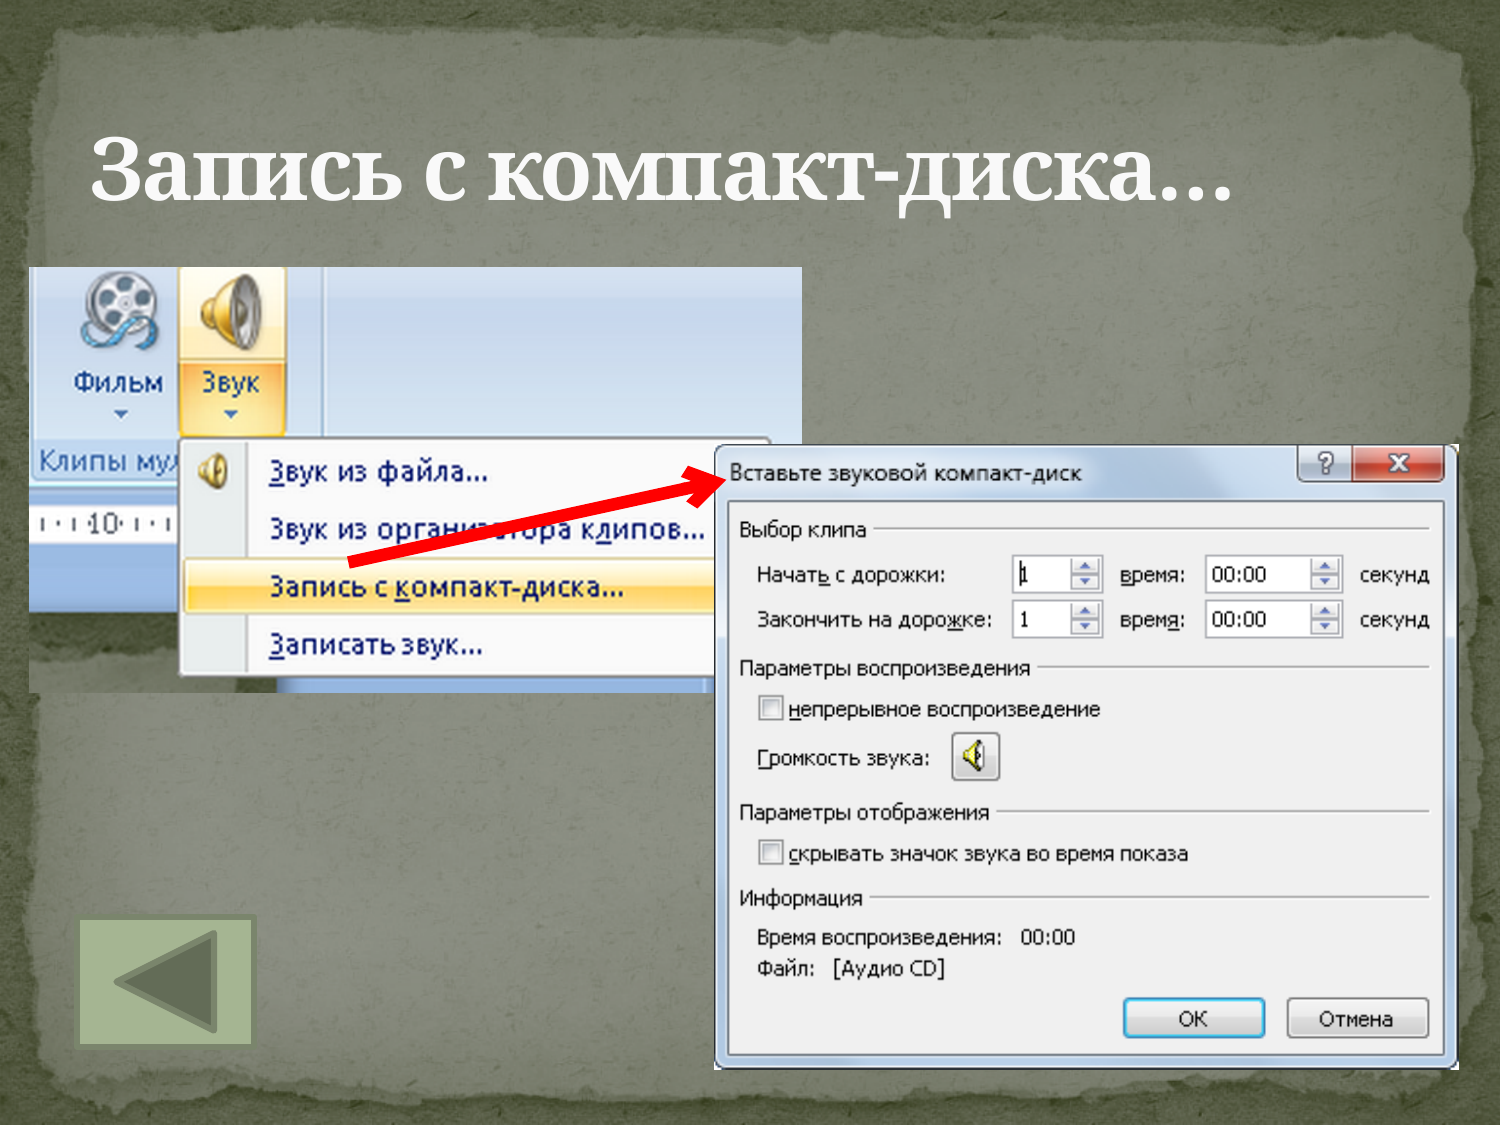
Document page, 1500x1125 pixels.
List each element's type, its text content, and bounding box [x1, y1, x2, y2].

title Запись с компакт-диска… [74, 24, 1425, 225]
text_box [351, 482, 724, 560]
text_box [74, 914, 257, 1050]
picture [29, 267, 1459, 1070]
